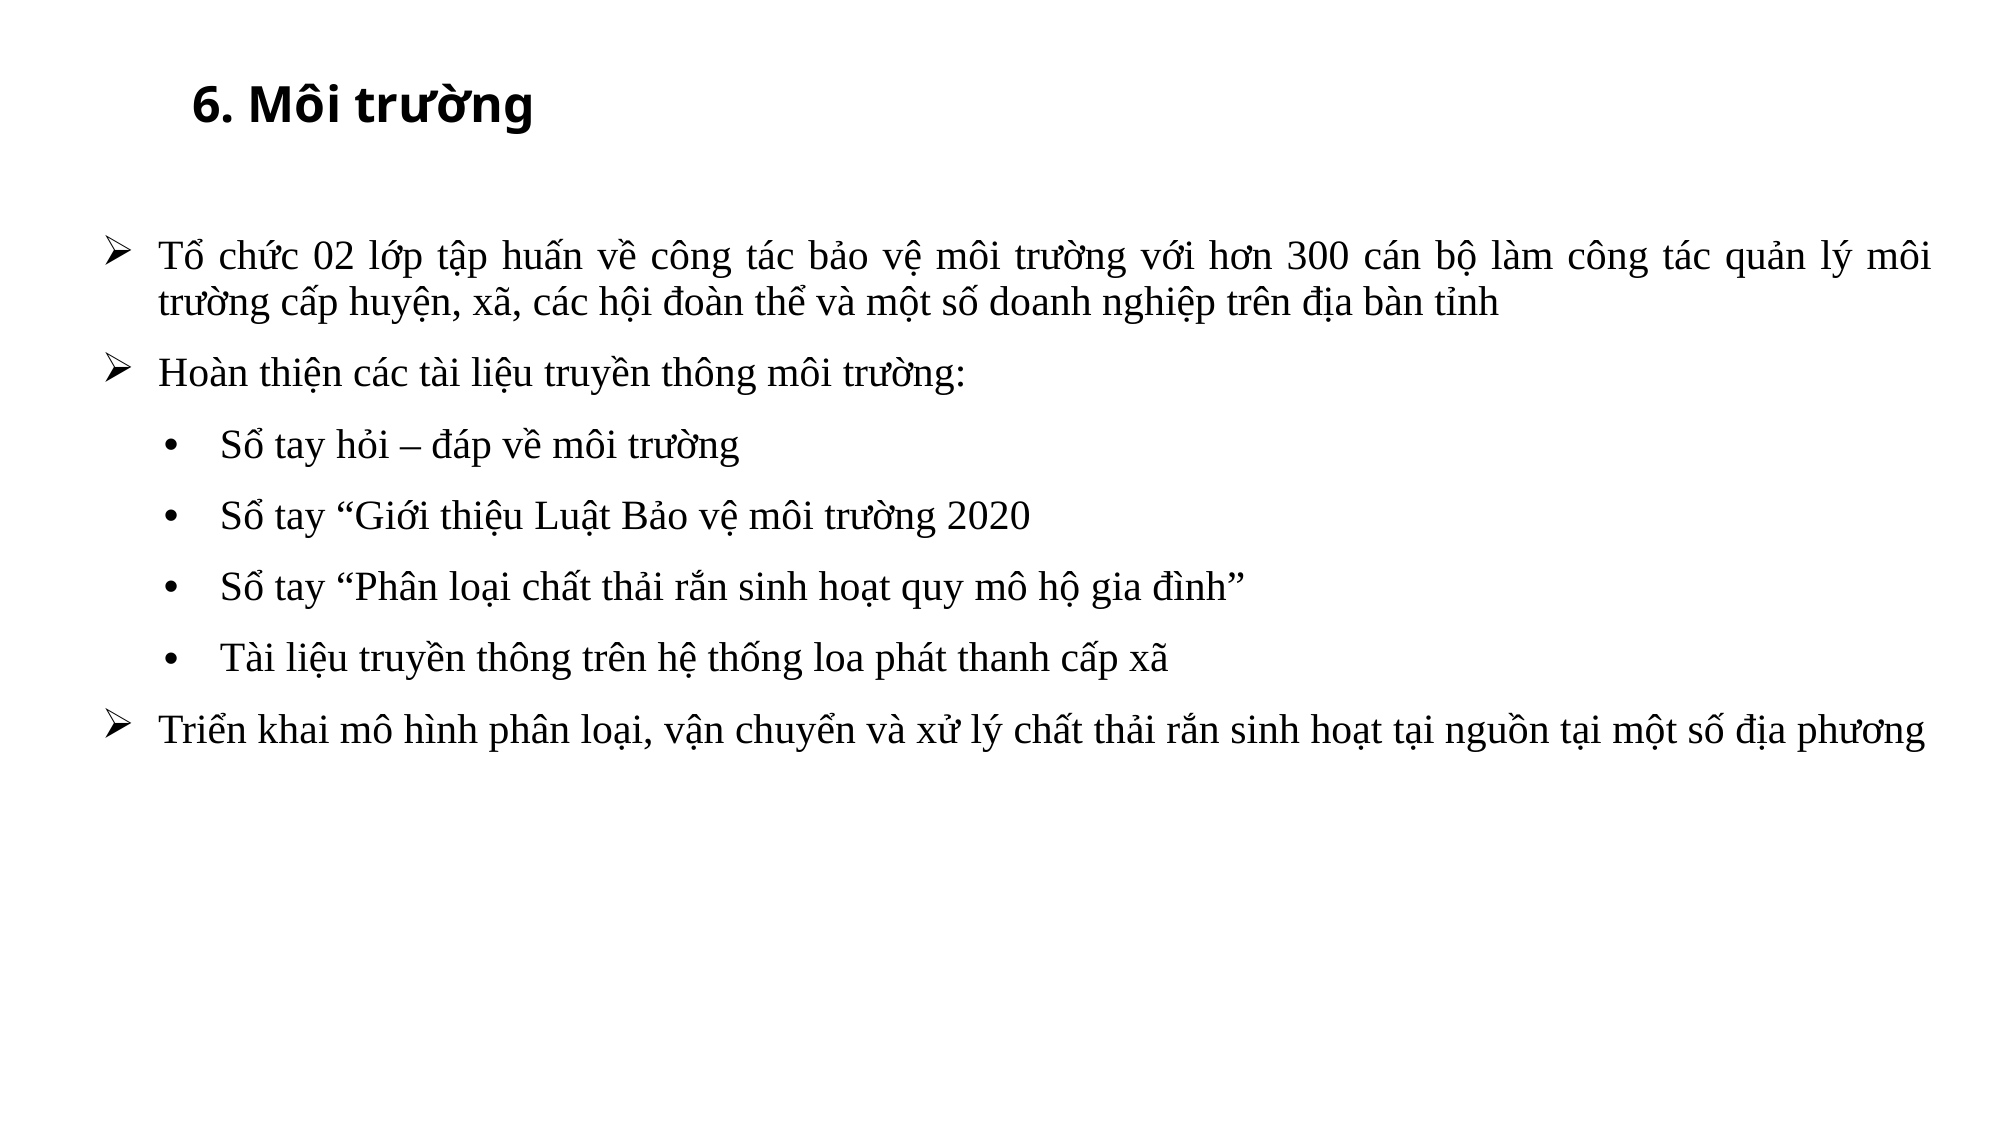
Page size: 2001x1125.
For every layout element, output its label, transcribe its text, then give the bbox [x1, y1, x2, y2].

table_header Tổ chức 02 lớp tập huấn về công tác bảo vệ môi trường với hơn 300 cán bộ làm công tác quản lý môi trường cấp huyện, xã, các hội đoàn thể và một số doanh nghiệp trên địa bàn tỉnh Hoàn thiện các tài liệu truyền thông môi trường: Sổ tay hỏi – đáp về môi trường Sổ tay “Giới thiệu Luật Bảo vệ môi trường 2020 Sổ tay “Phân loại chất thải rắn sinh hoạt quy mô hộ gia đình” Tài liệu truyền thông trên hệ thống loa phát thanh cấp xã Triển khai mô hình phân loại, vận chuyển và xử lý chất thải rắn sinh hoạt tại nguồn tại một số địa phương [87, 210, 1948, 775]
text_box 6. Môi trường [177, 65, 830, 141]
